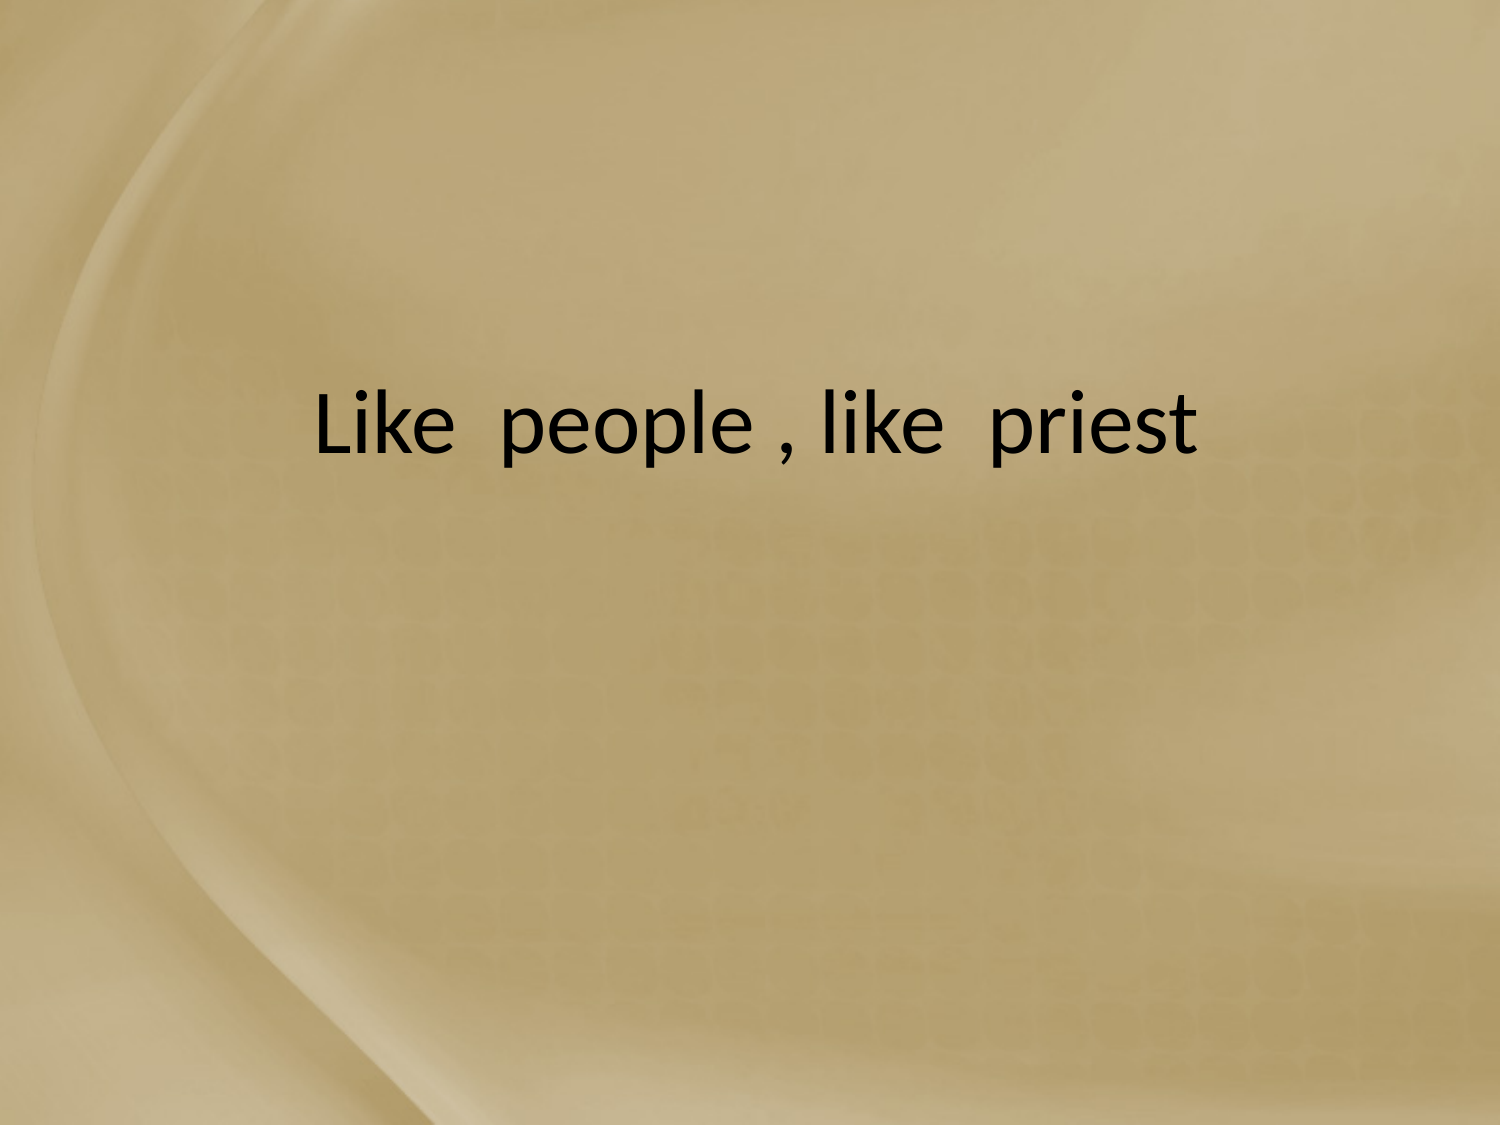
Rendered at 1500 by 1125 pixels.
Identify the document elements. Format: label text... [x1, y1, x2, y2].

title Like people , like priest [93, 224, 1401, 610]
picture [0, 0, 1500, 1125]
